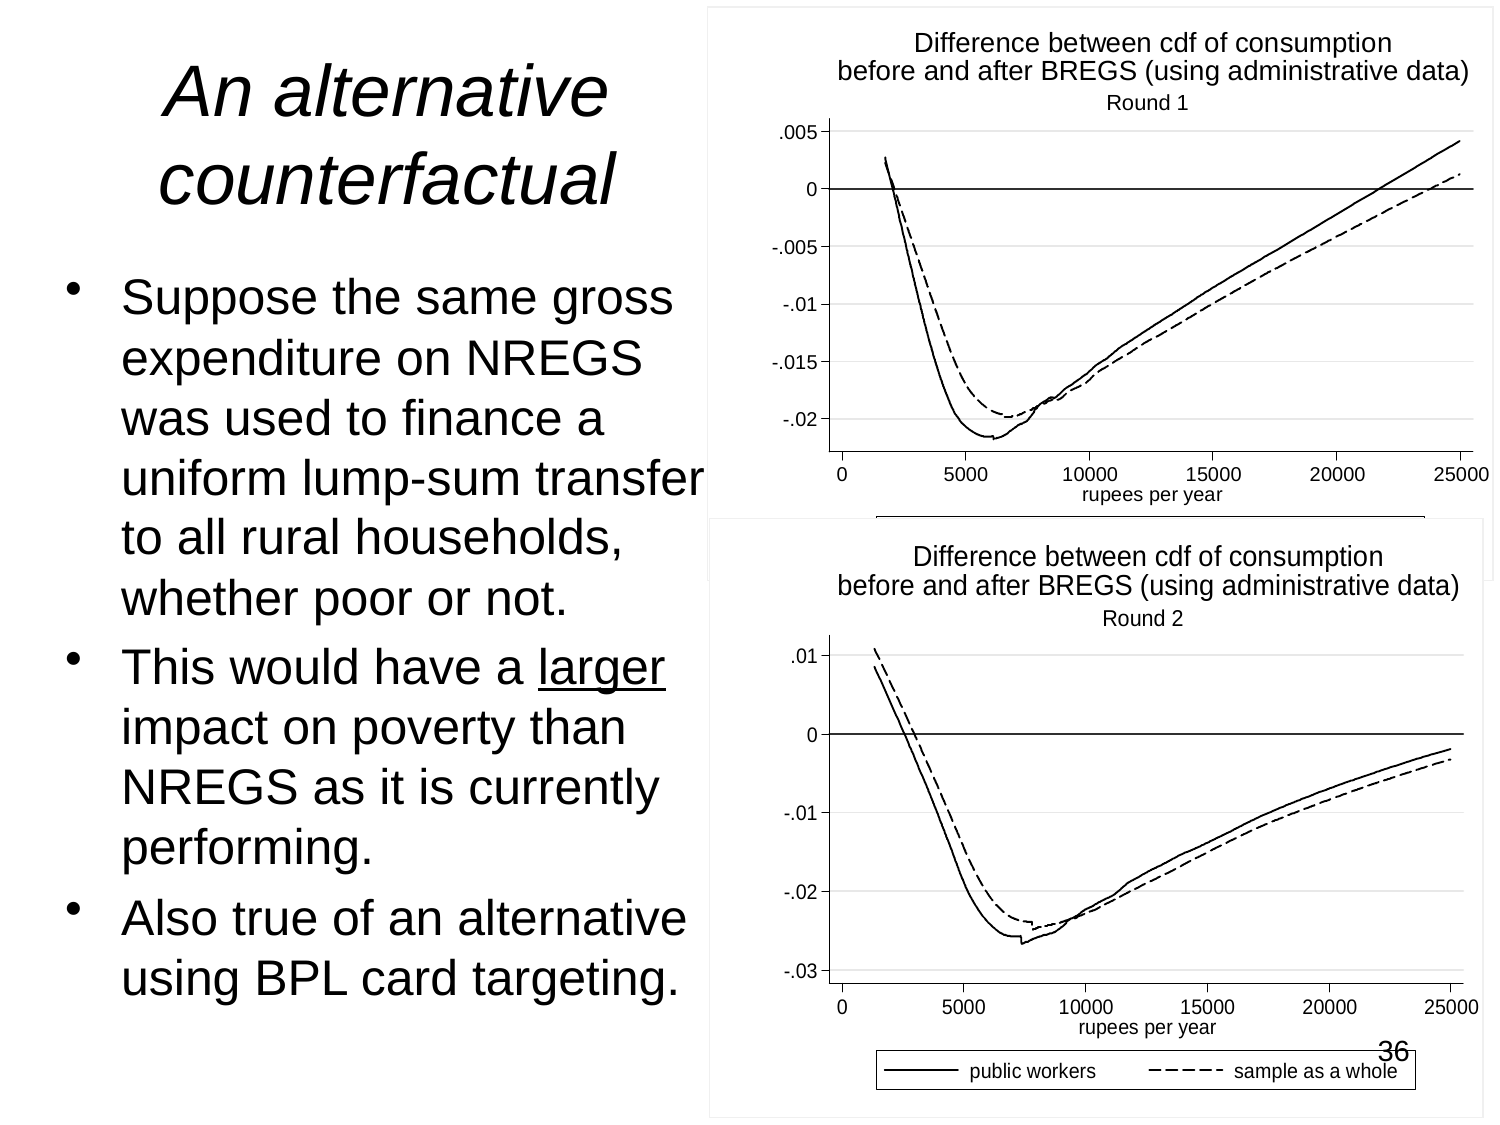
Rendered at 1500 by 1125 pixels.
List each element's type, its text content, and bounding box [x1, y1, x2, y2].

title An alternative counterfactual [24, 37, 694, 226]
picture [699, 0, 1500, 1125]
list Suppose the same gross expenditure on NREGS was used to finance a uniform lump-sum transfer to all rural households, whether poor or not. This would have a larger impact on poverty than NREGS as it is currently performing. Also true of an alternative using BPL card targeting. [49, 257, 696, 1001]
